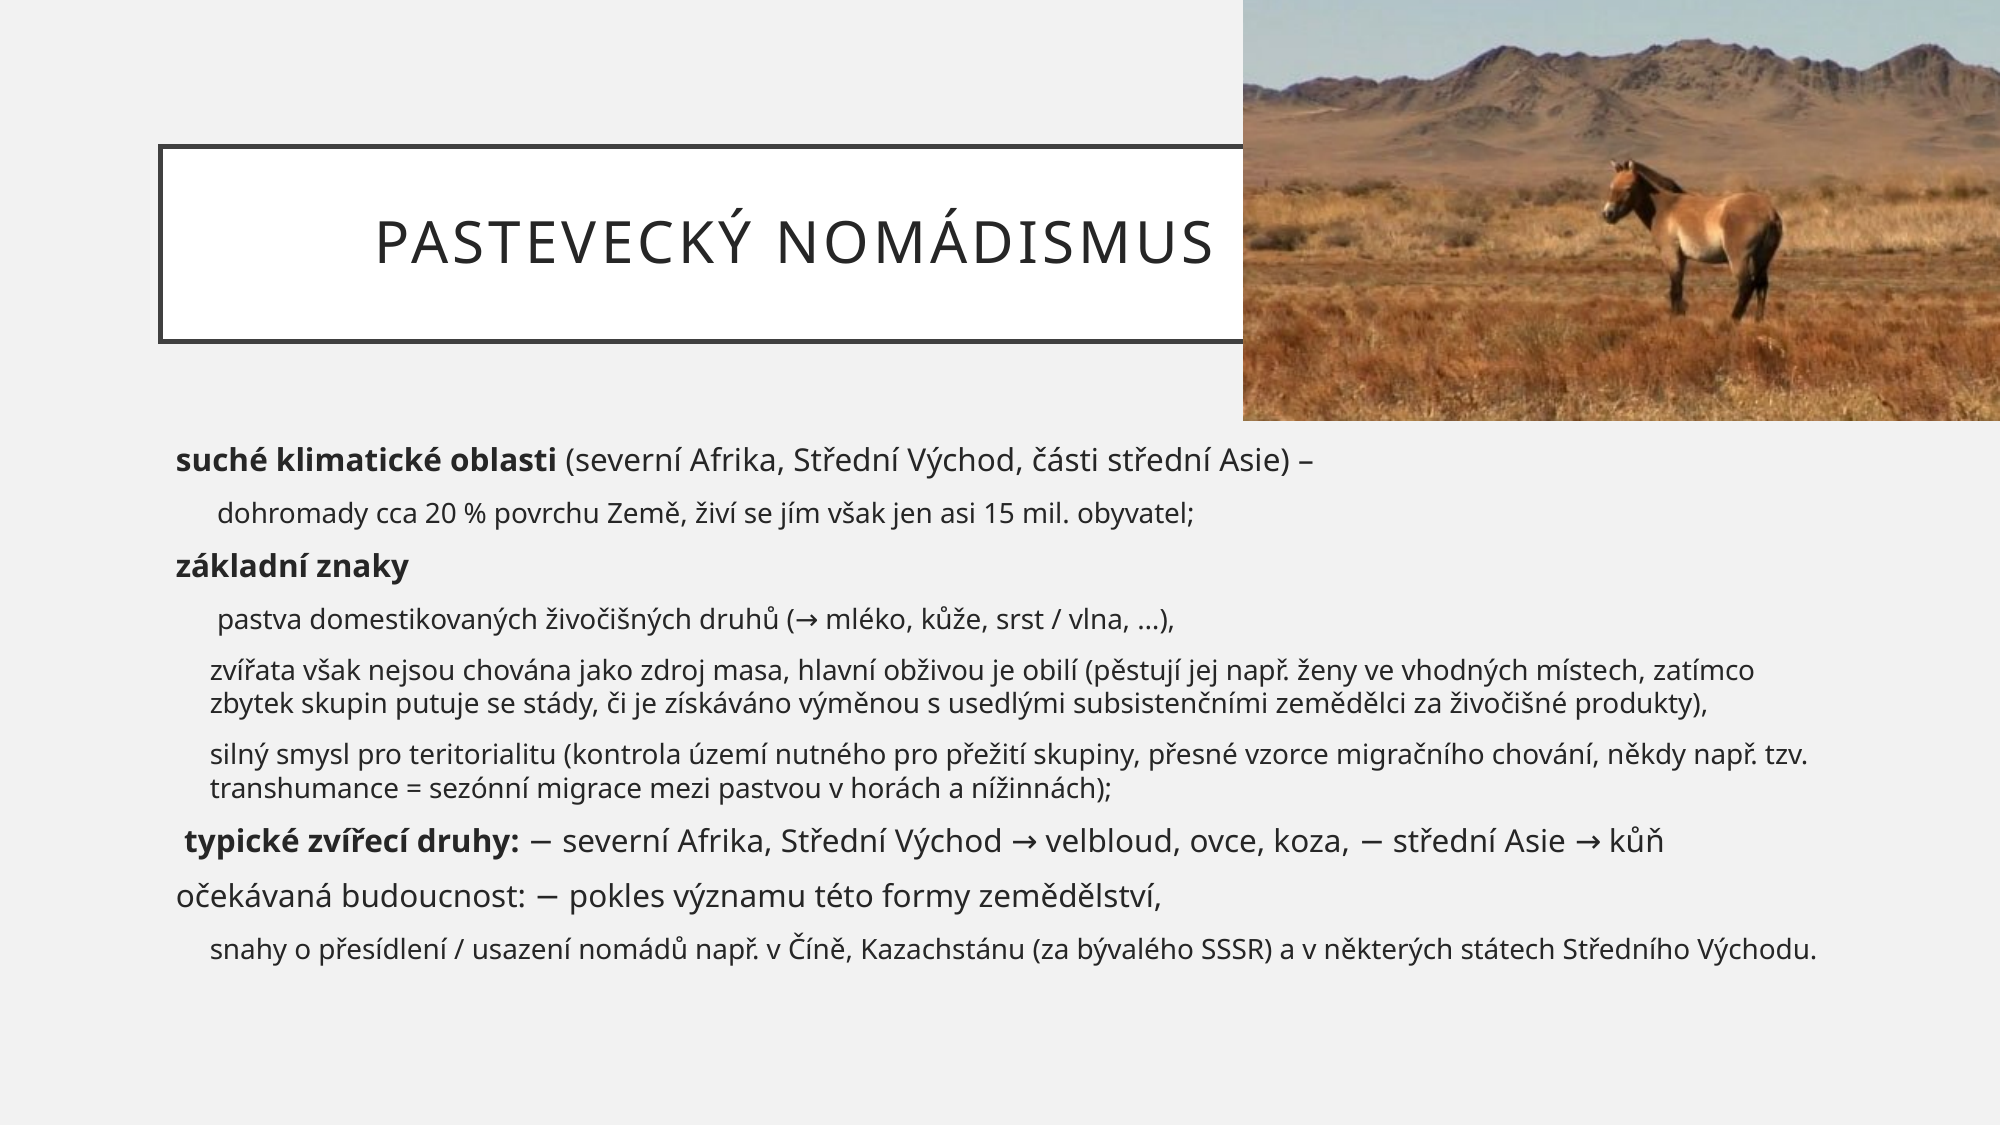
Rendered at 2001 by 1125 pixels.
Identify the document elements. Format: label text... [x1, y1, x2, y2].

list suché klimatické oblasti (severní Afrika, Střední Východ, části střední Asie) – dohromady cca 20 % povrchu Země, živí se jím však jen asi 15 mil. obyvatel; základní znaky pastva domestikovaných živočišných druhů (→ mléko, kůže, srst / vlna, …), zvířata však nejsou chována jako zdroj masa, hlavní obživou je obilí (pěstují jej např. ženy ve vhodných místech, zatímco zbytek skupin putuje se stády, či je získáváno výměnou s usedlými subsistenčními zemědělci za živočišné produkty), silný smysl pro teritorialitu (kontrola území nutného pro přežití skupiny, přesné vzorce migračního chování, někdy např. tzv. transhumance = sezónní migrace mezi pastvou v horách a nížinnách); typické zvířecí druhy: − severní Afrika, Střední Východ → velbloud, ovce, koza, − střední Asie → kůň očekávaná budoucnost: − pokles významu této formy zemědělství, snahy o přesídlení / usazení nomádů např. v Číně, Kazachstánu (za bývalého SSSR) a v některých státech Středního Východu. [160, 432, 1840, 1024]
picture [1243, 0, 2000, 421]
title Pastevecký nomádismus [158, 144, 1243, 344]
